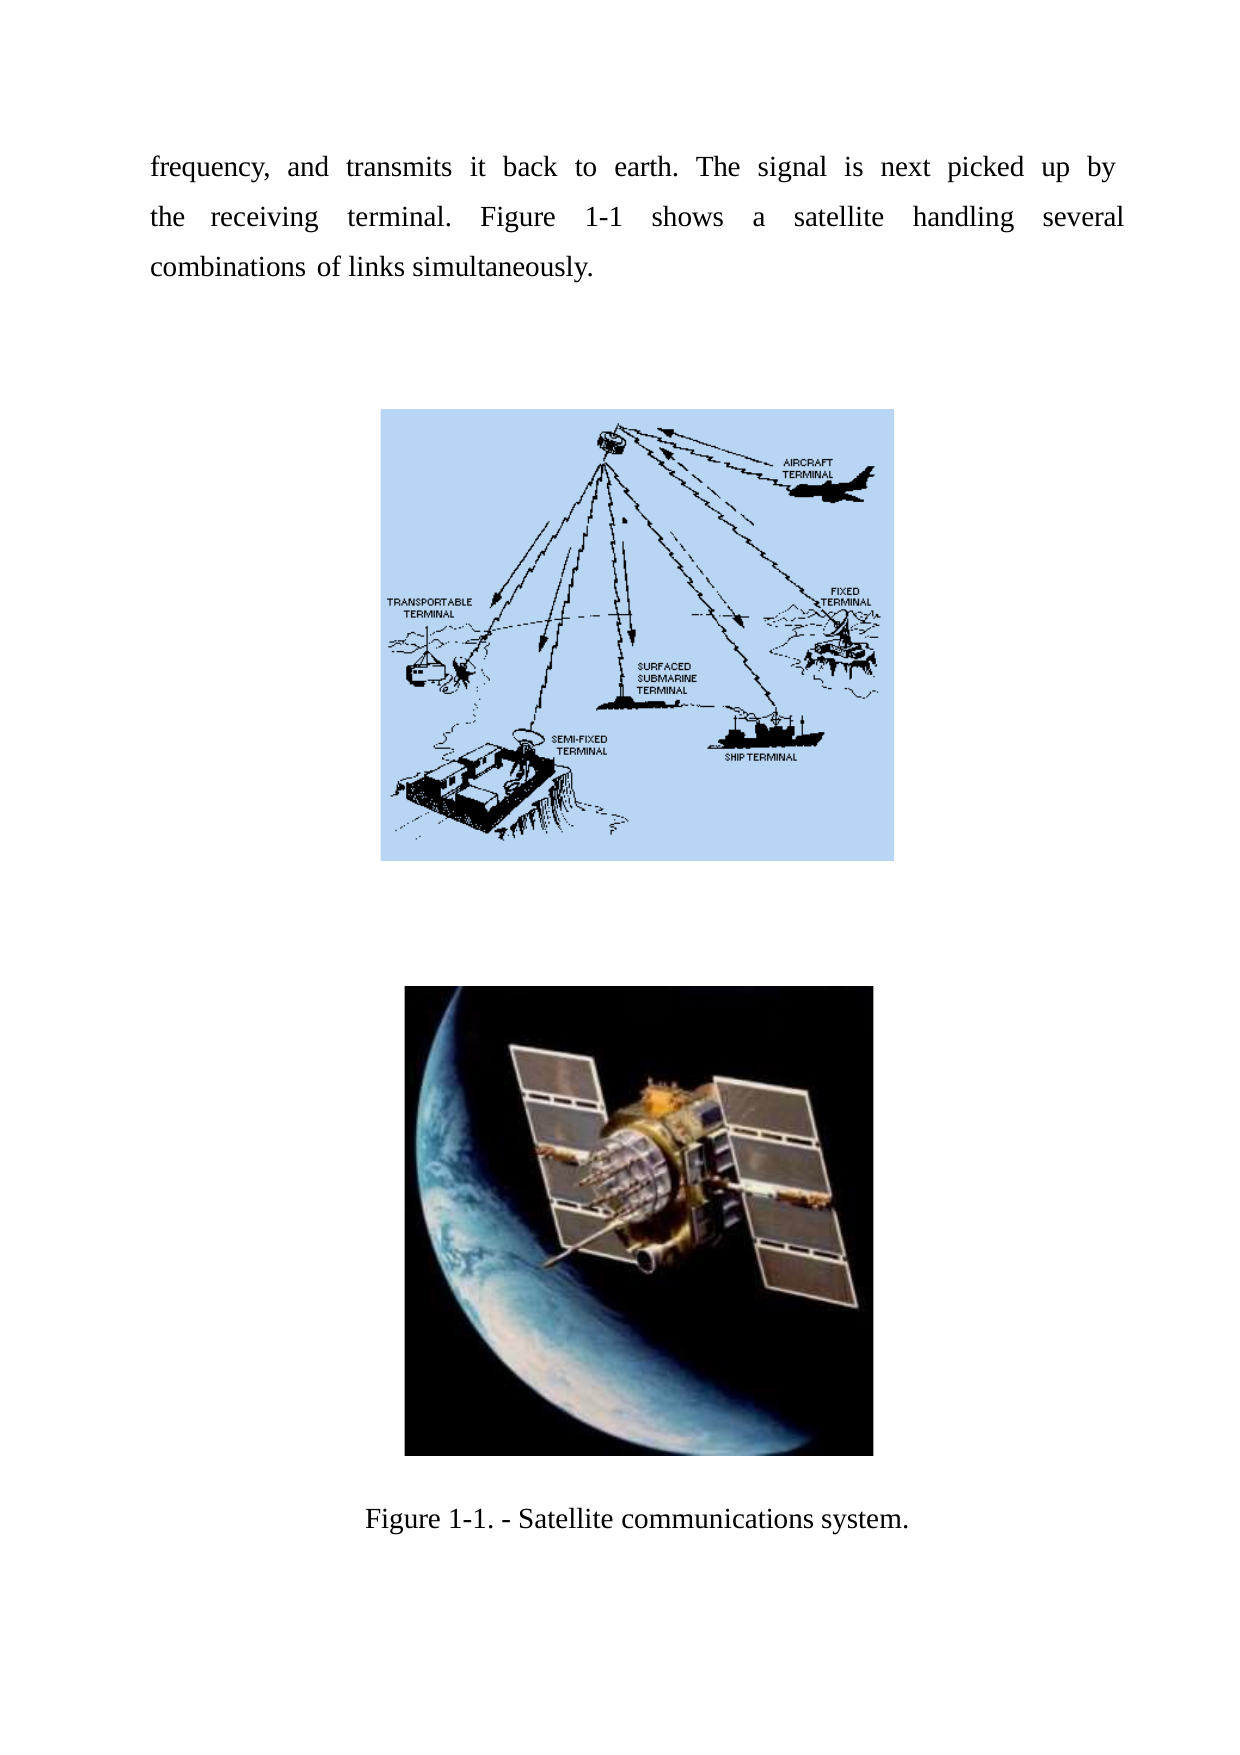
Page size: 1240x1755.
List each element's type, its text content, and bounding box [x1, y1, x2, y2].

text_box Figure 1-1. - Satellite communications system. [362, 1498, 912, 1536]
text_box [404, 986, 874, 1456]
text_box [380, 409, 895, 861]
text_box frequency, and transmits it back to earth. The signal is next picked up by the receiving terminal. Figure 1-1 shows a satellite handling several combinations of links simultaneously. [147, 132, 1127, 286]
